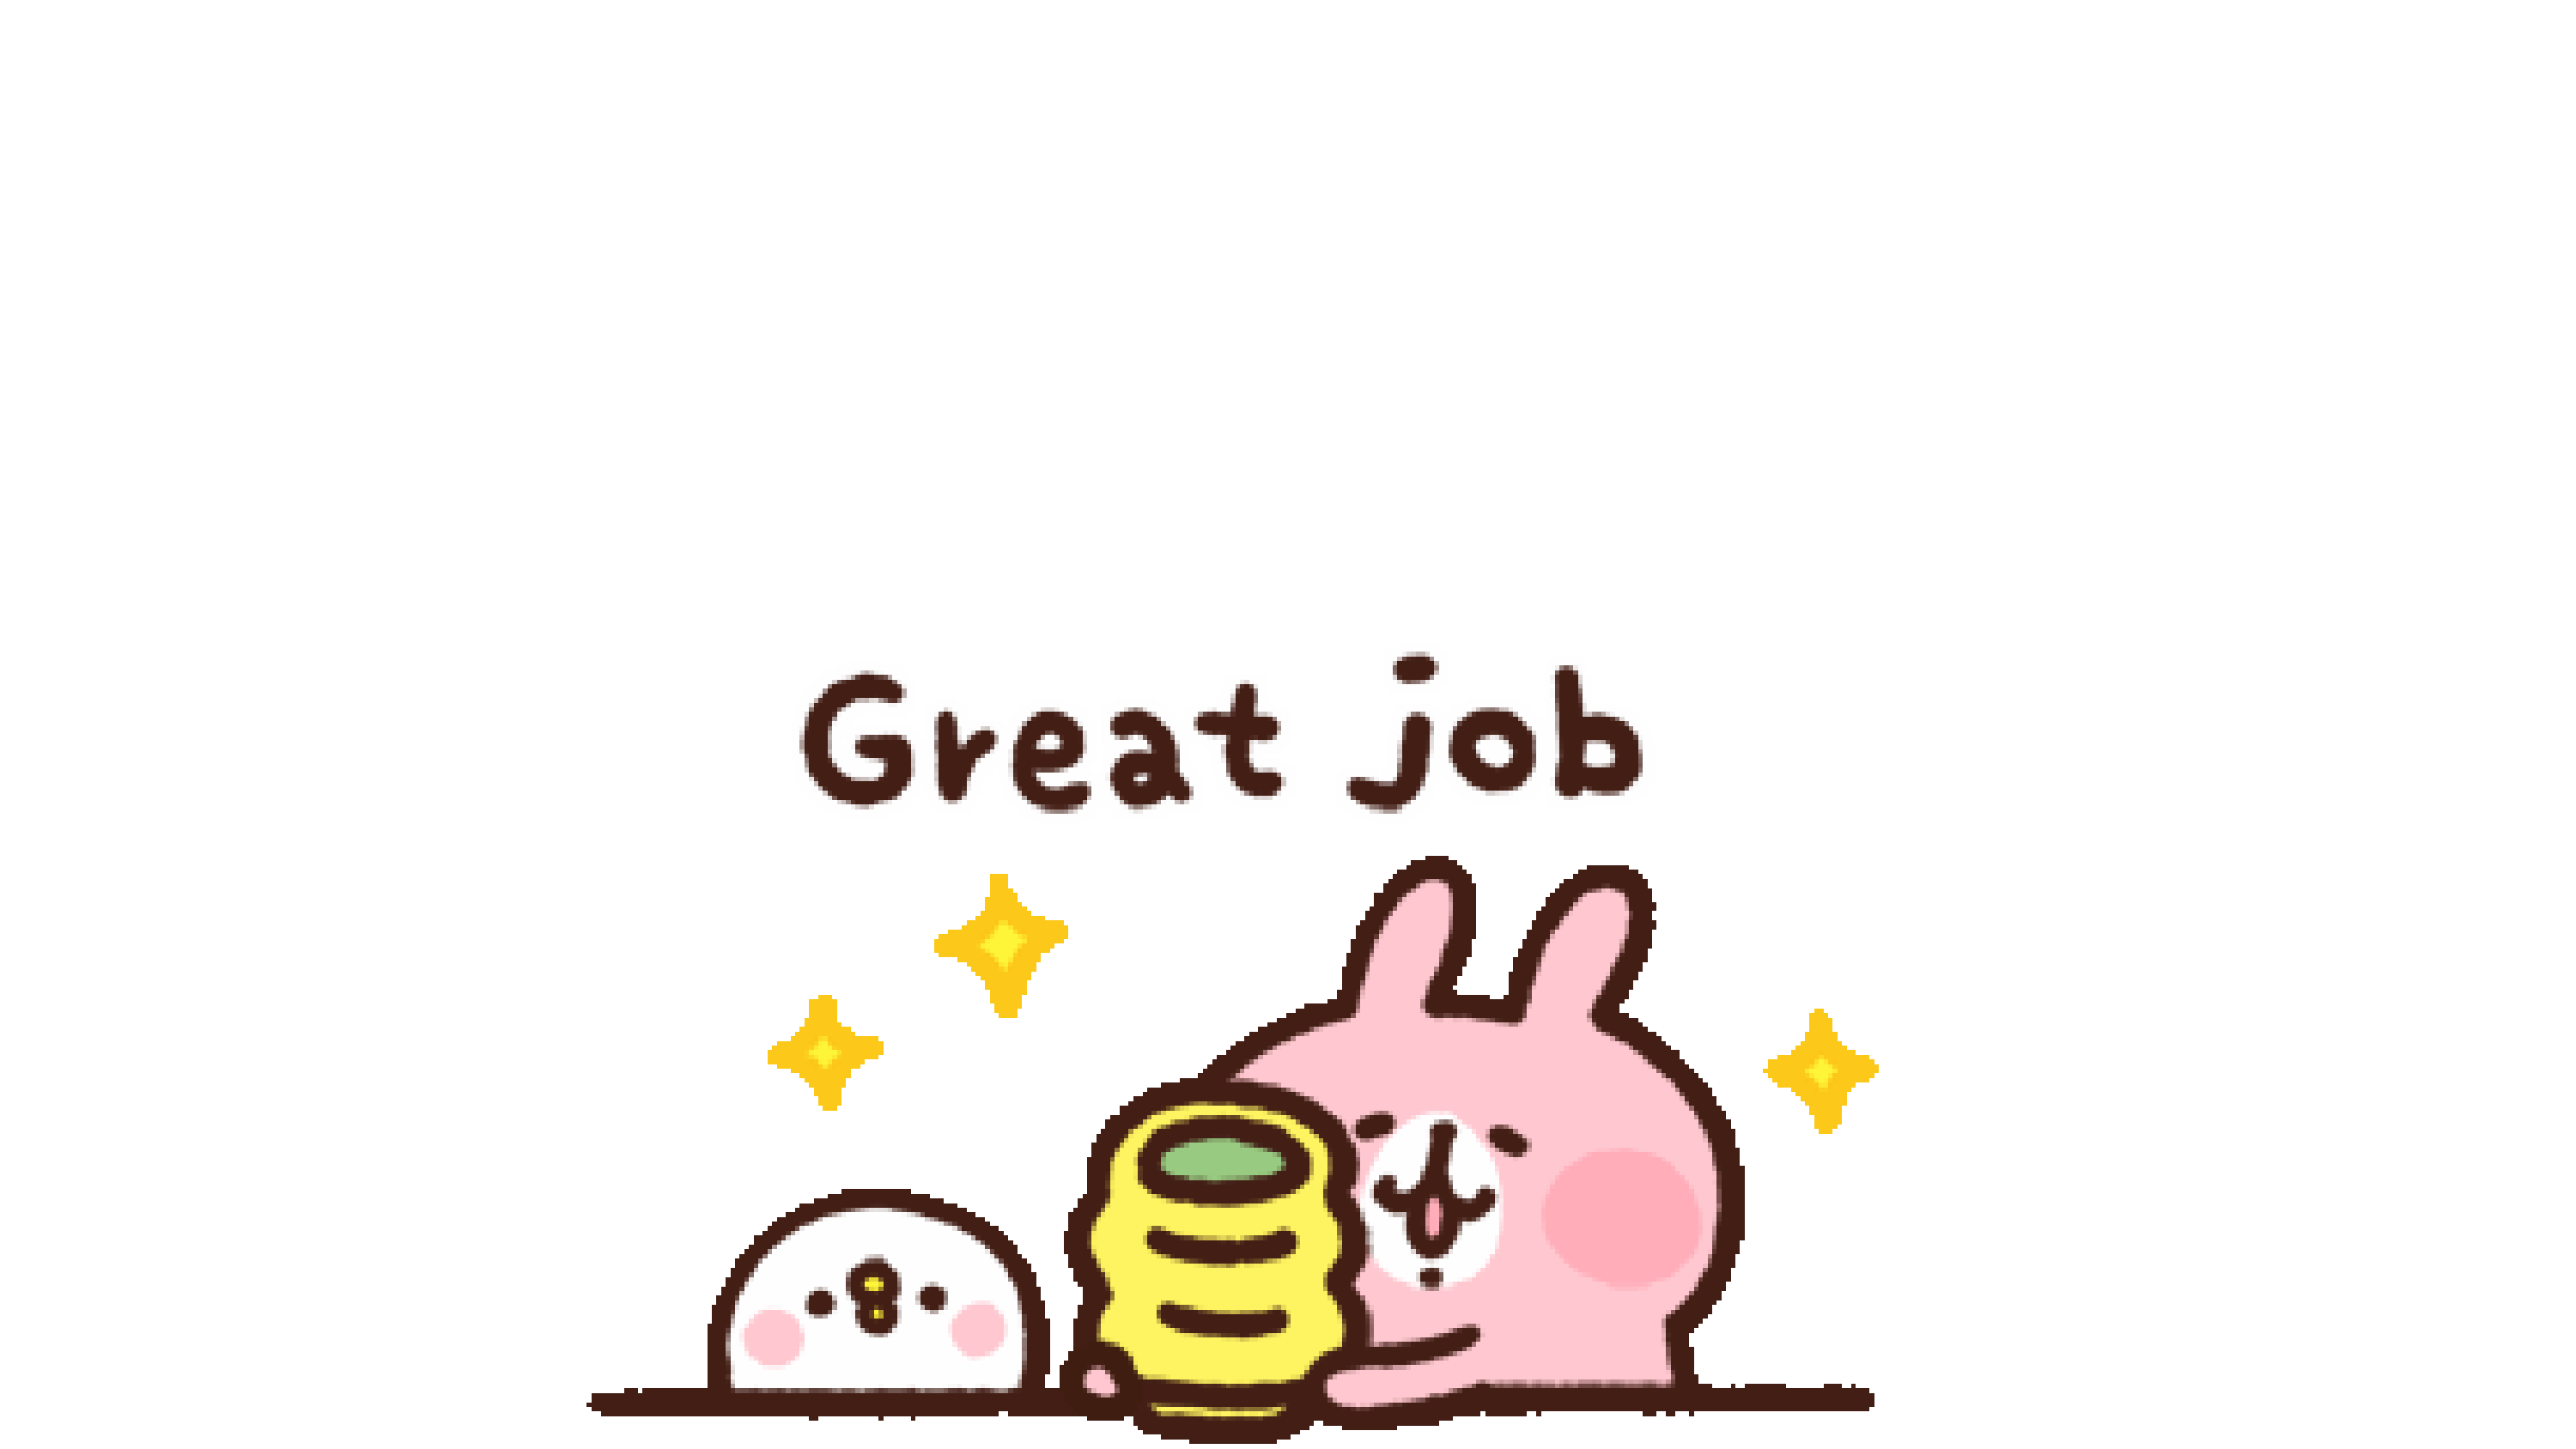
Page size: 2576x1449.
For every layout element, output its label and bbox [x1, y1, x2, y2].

picture [471, 573, 2000, 1449]
